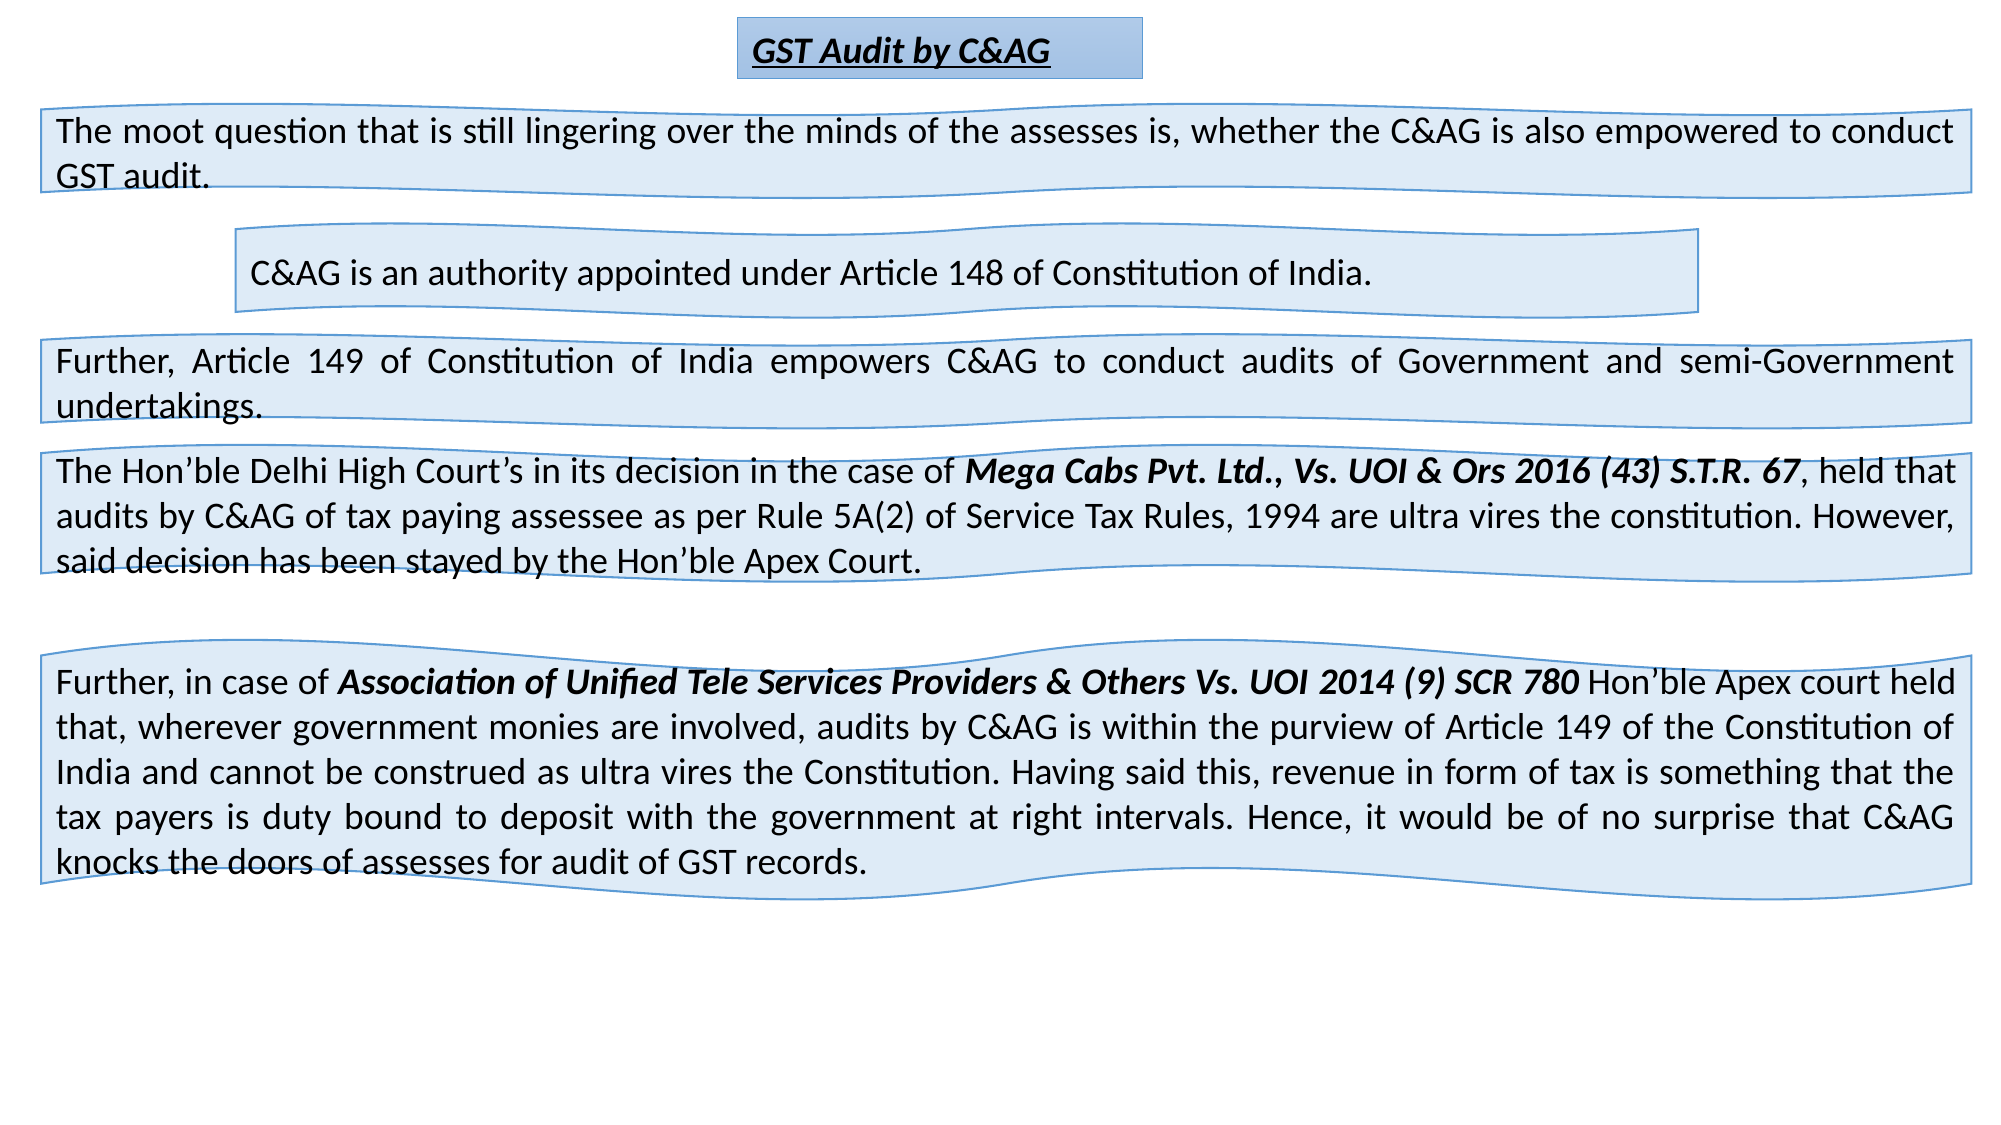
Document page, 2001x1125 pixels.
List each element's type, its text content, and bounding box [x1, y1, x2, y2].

text_box The Hon’ble Delhi High Court’s in its decision in the case of Mega Cabs Pvt. Ltd., Vs. UOI & Ors 2016 (43) S.T.R. 67, held that audits by C&AG of tax paying assessee as per Rule 5A(2) of Service Tax Rules, 1994 are ultra vires the constitution. However, said decision has been stayed by the Hon’ble Apex Court. [40, 443, 1973, 583]
text_box C&AG is an authority appointed under Article 148 of Constitution of India. [234, 222, 1700, 319]
text_box The moot question that is still lingering over the minds of the assesses is, whether the C&AG is also empowered to conduct GST audit. [40, 102, 1973, 200]
text_box Further, Article 149 of Constitution of India empowers C&AG to conduct audits of Government and semi-Government undertakings. [40, 333, 1973, 430]
text_box GST Audit by C&AG [737, 17, 1143, 79]
text_box Further, in case of Association of Unified Tele Services Providers & Others Vs. UOI 2014 (9) SCR 780 Hon’ble Apex court held that, wherever government monies are involved, audits by C&AG is within the purview of Article 149 of the Constitution of India and cannot be construed as ultra vires the Constitution. Having said this, revenue in form of tax is something that the tax payers is duty bound to deposit with the government at right intervals. Hence, it would be of no surprise that C&AG knocks the doors of assesses for audit of GST records. [40, 638, 1973, 901]
